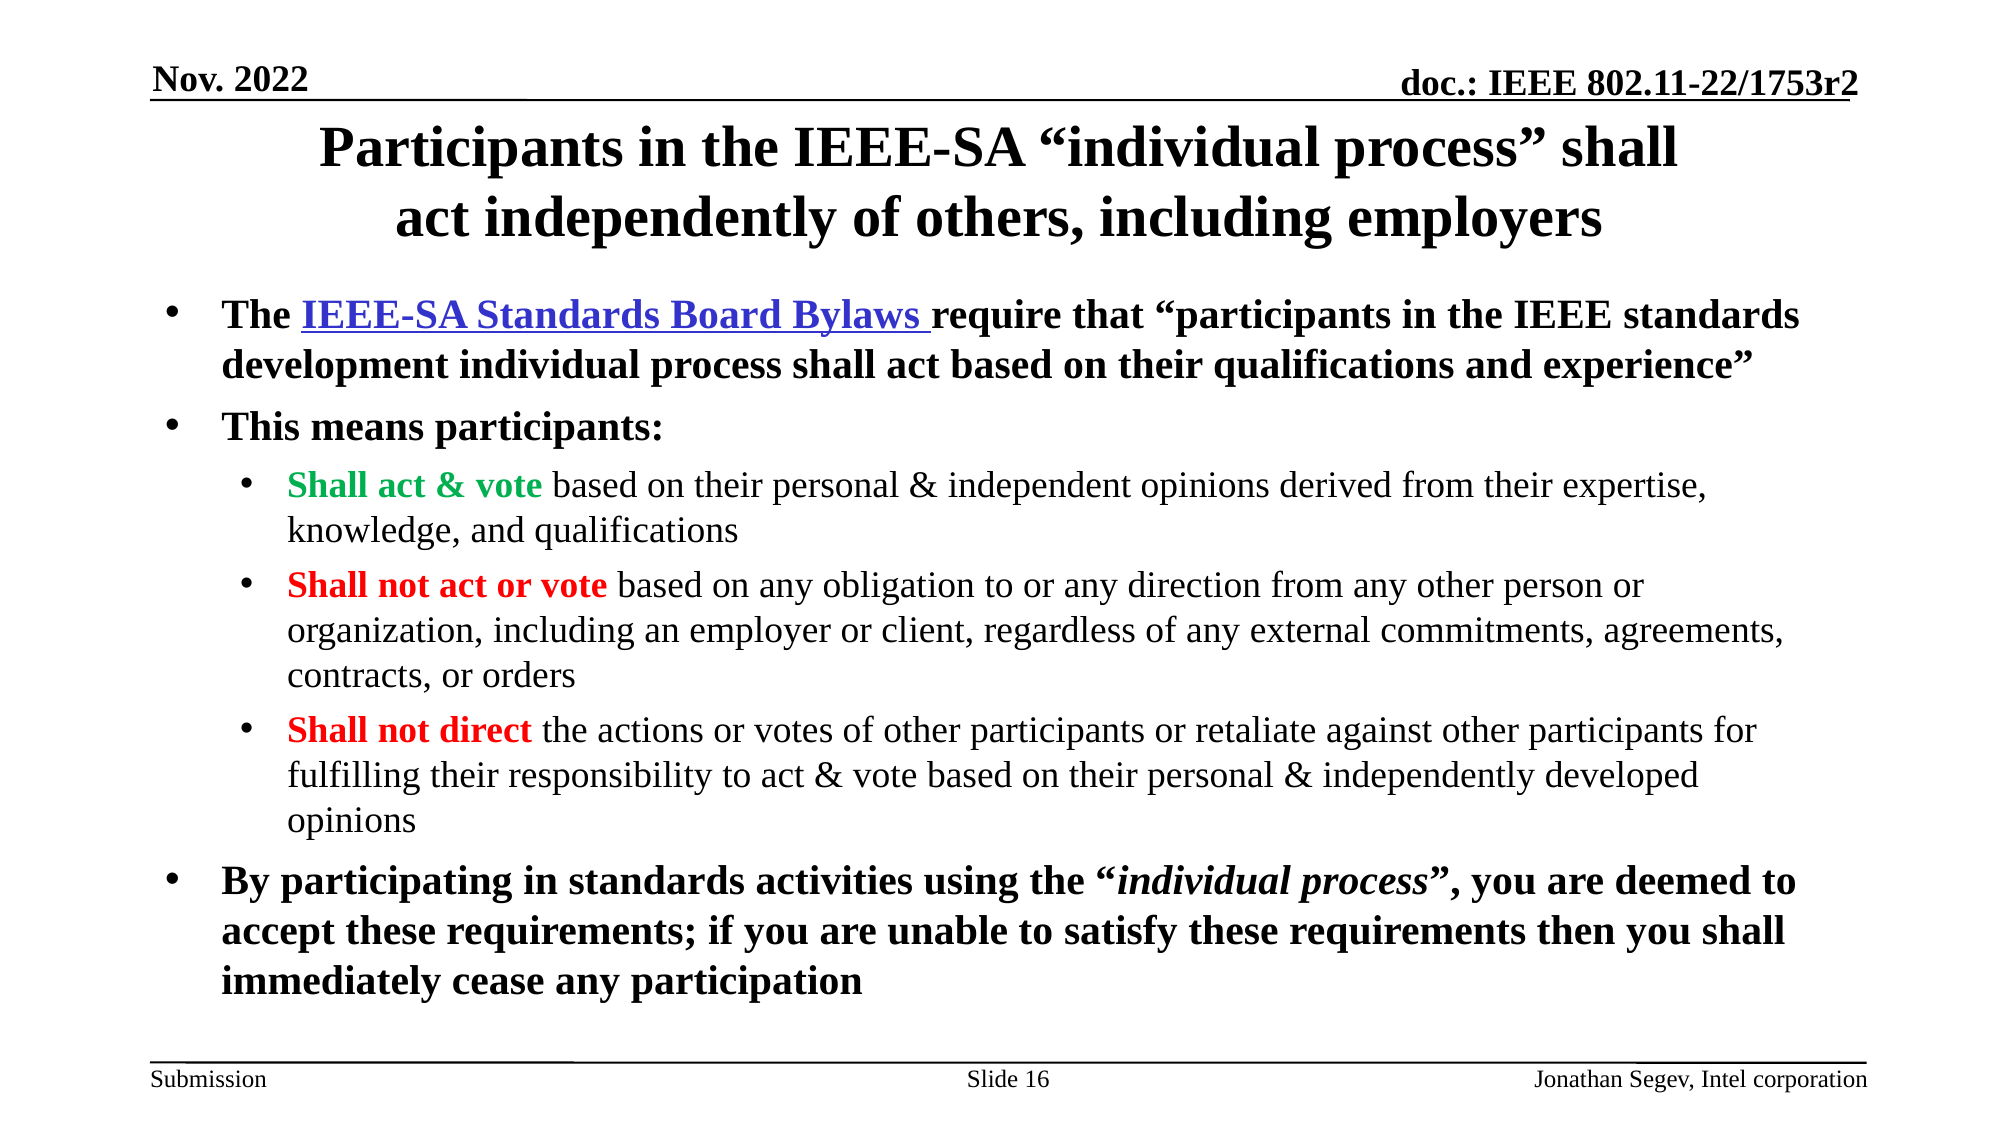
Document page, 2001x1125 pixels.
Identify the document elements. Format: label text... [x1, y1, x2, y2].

slide_number Slide 16 [950, 1061, 1067, 1123]
footer Jonathan Segev, Intel corporation [1171, 1061, 1869, 1093]
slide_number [152, 54, 563, 100]
list The IEEE-SA Standards Board Bylaws require that “participants in the IEEE standards development individual process shall act based on their qualifications and experience” This means participants: Shall act & vote based on their personal & independent opinions derived from their expertise, knowledge, and qualifications Shall not act or vote based on any obligation to or any direction from any other person or organization, including an employer or client, regardless of any external commitments, agreements, contracts, or orders Shall not direct the actions or votes of other participants or retaliate against other participants for fulfilling their responsibility to act & vote based on their personal & independently developed opinions By participating in standards activities using the “individual process”, you are deemed to accept these requirements; if you are unable to satisfy these requirements then you shall immediately cease any participation [149, 278, 1850, 1000]
title Participants in the IEEE-SA “individual process” shall act independently of others, including employers [149, 112, 1850, 244]
